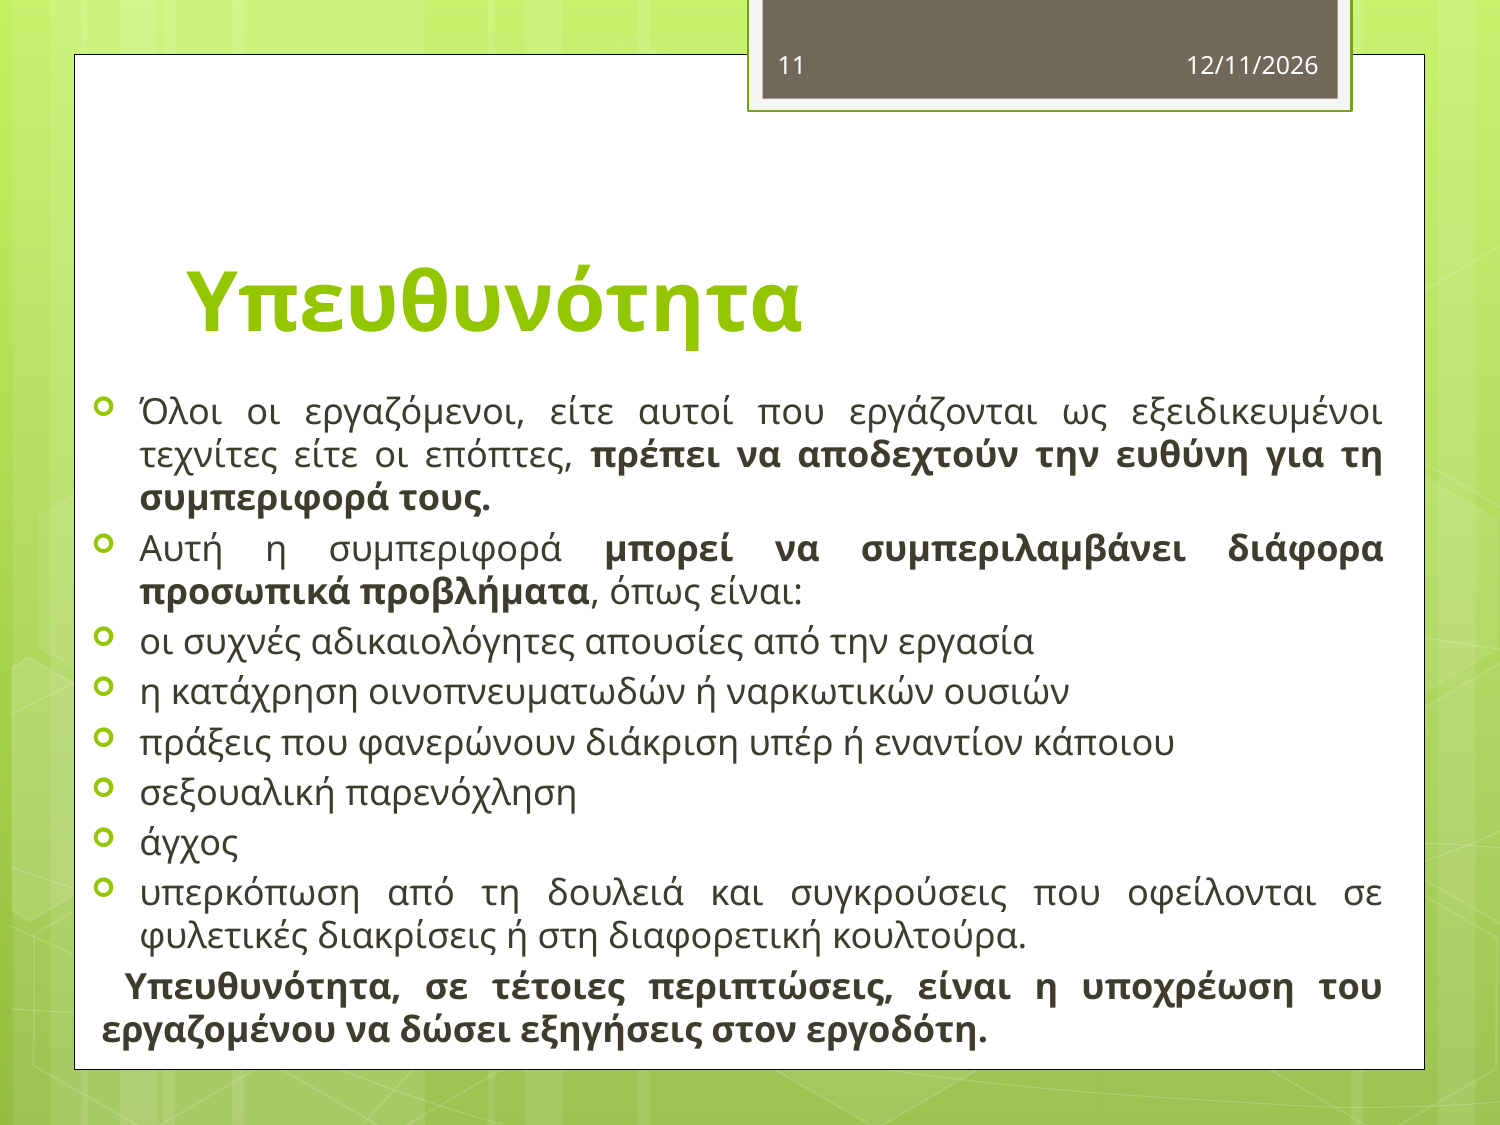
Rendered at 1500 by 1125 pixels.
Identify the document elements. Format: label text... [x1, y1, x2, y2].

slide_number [983, 36, 1334, 97]
title Υπευθυνότητα [171, 168, 1324, 357]
slide_number 11 [762, 36, 982, 97]
list Όλοι οι εργαζόμενοι, είτε αυτοί που εργάζονται ως εξειδικευμένοι τεχνίτες είτε οι επόπτες, πρέπει να αποδεχτούν την ευθύνη για τη συμπεριφορά τους. Αυτή η συμπεριφορά μπορεί να συμπεριλαμβάνει διάφορα προσωπικά προβλήματα, όπως είναι: οι συχνές αδικαιολόγητες απουσίες από την εργασία η κατάχρηση οινοπνευματωδών ή ναρκωτικών ουσιών πράξεις που φανερώνουν διάκριση υπέρ ή εναντίον κάποιου σεξουαλική παρενόχληση άγχος υπερκόπωση από τη δουλειά και συγκρούσεις που οφείλονται σε φυλετικές διακρίσεις ή στη διαφορετική κουλτούρα. Υπευθυνότητα, σε τέτοιες περιπτώσεις, είναι η υποχρέωση του εργαζομένου να δώσει εξηγήσεις στον εργοδότη. [76, 381, 1400, 1071]
